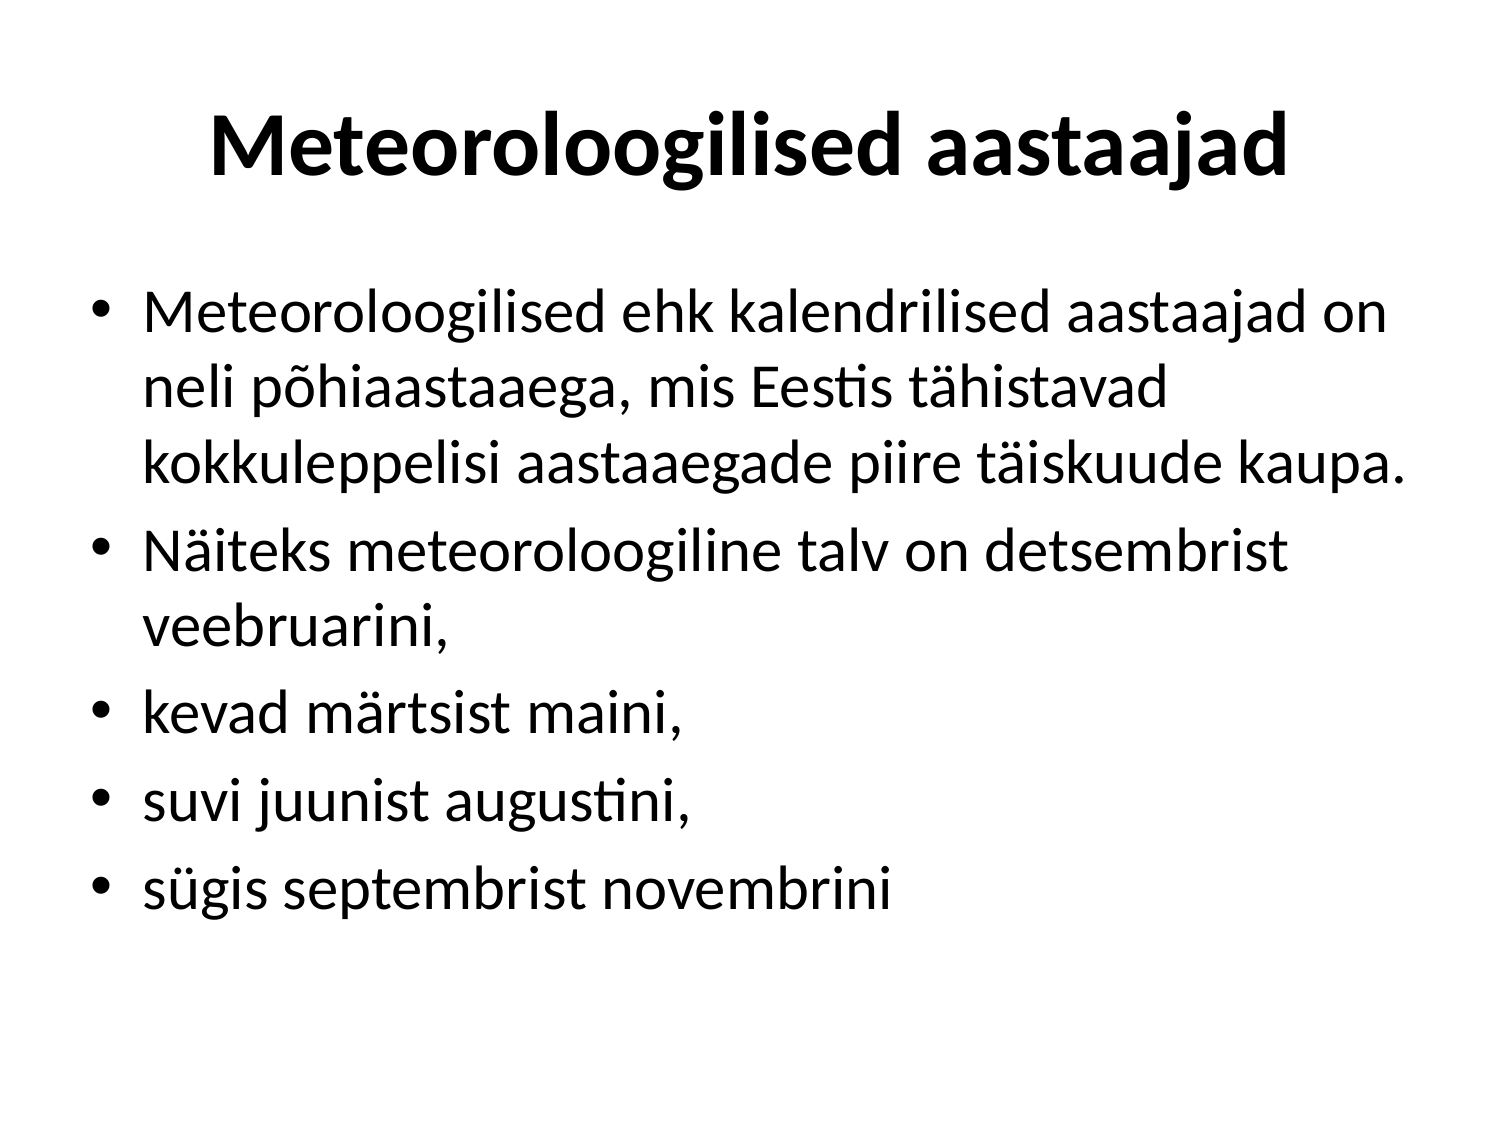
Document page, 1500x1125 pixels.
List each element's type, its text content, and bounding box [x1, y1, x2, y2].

list Meteoroloogilised ehk kalendrilised aastaajad on neli põhiaastaaega, mis Eestis tähistavad kokkuleppelisi aastaaegade piire täiskuude kaupa. Näiteks meteoroloogiline talv on detsembrist veebruarini, kevad märtsist maini, suvi juunist augustini, sügis septembrist novembrini [75, 262, 1425, 1005]
title Meteoroloogilised aastaajad [75, 45, 1425, 233]
